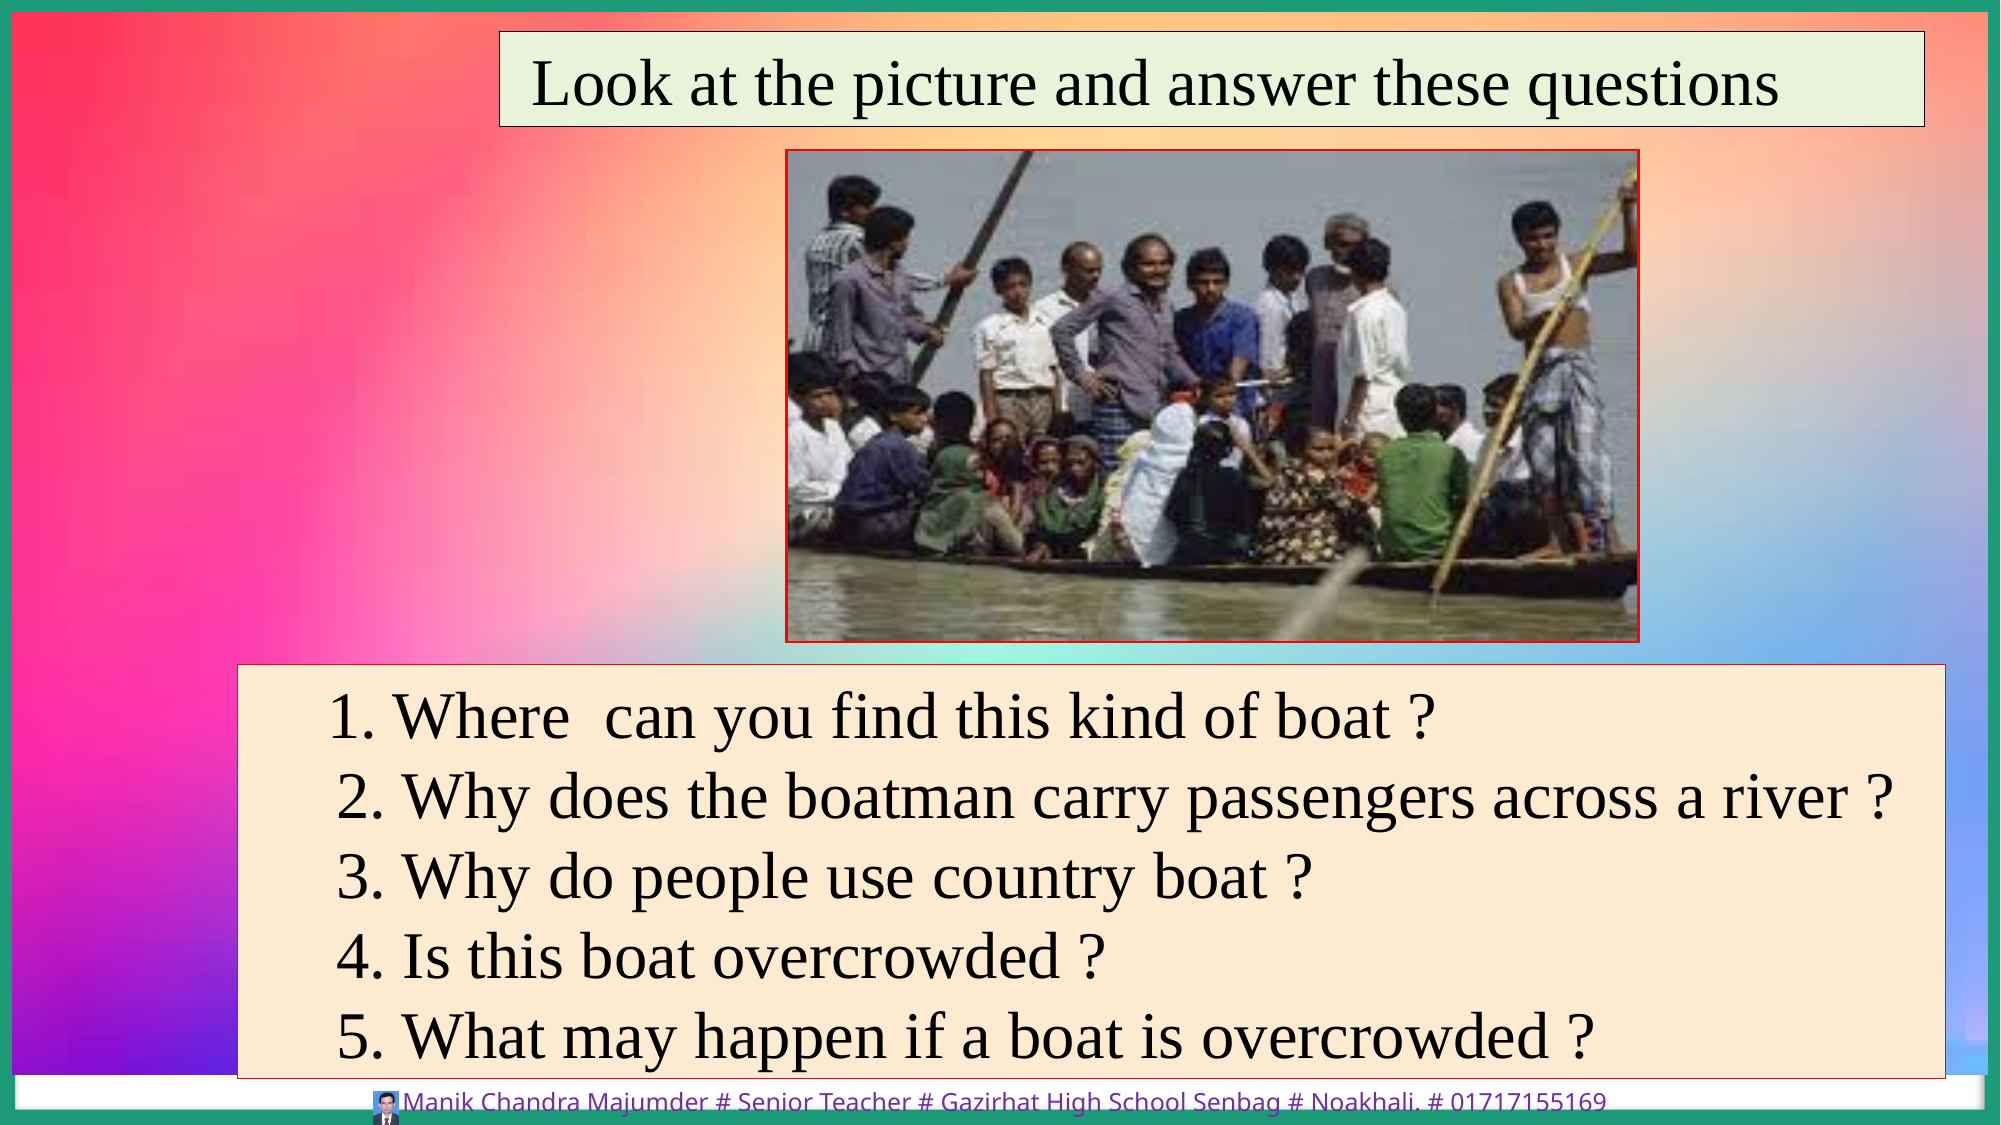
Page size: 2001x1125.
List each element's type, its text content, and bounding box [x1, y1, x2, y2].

picture [12, 12, 1988, 1075]
text_box 1. Where can you find this kind of boat ? 2. Why does the boatman carry passengers across a river ? 3. Why do people use country boat ? 4. Is this boat overcrowded ? 5. What may happen if a boat is overcrowded ? [237, 1075, 1946, 1079]
picture [373, 1091, 399, 1125]
